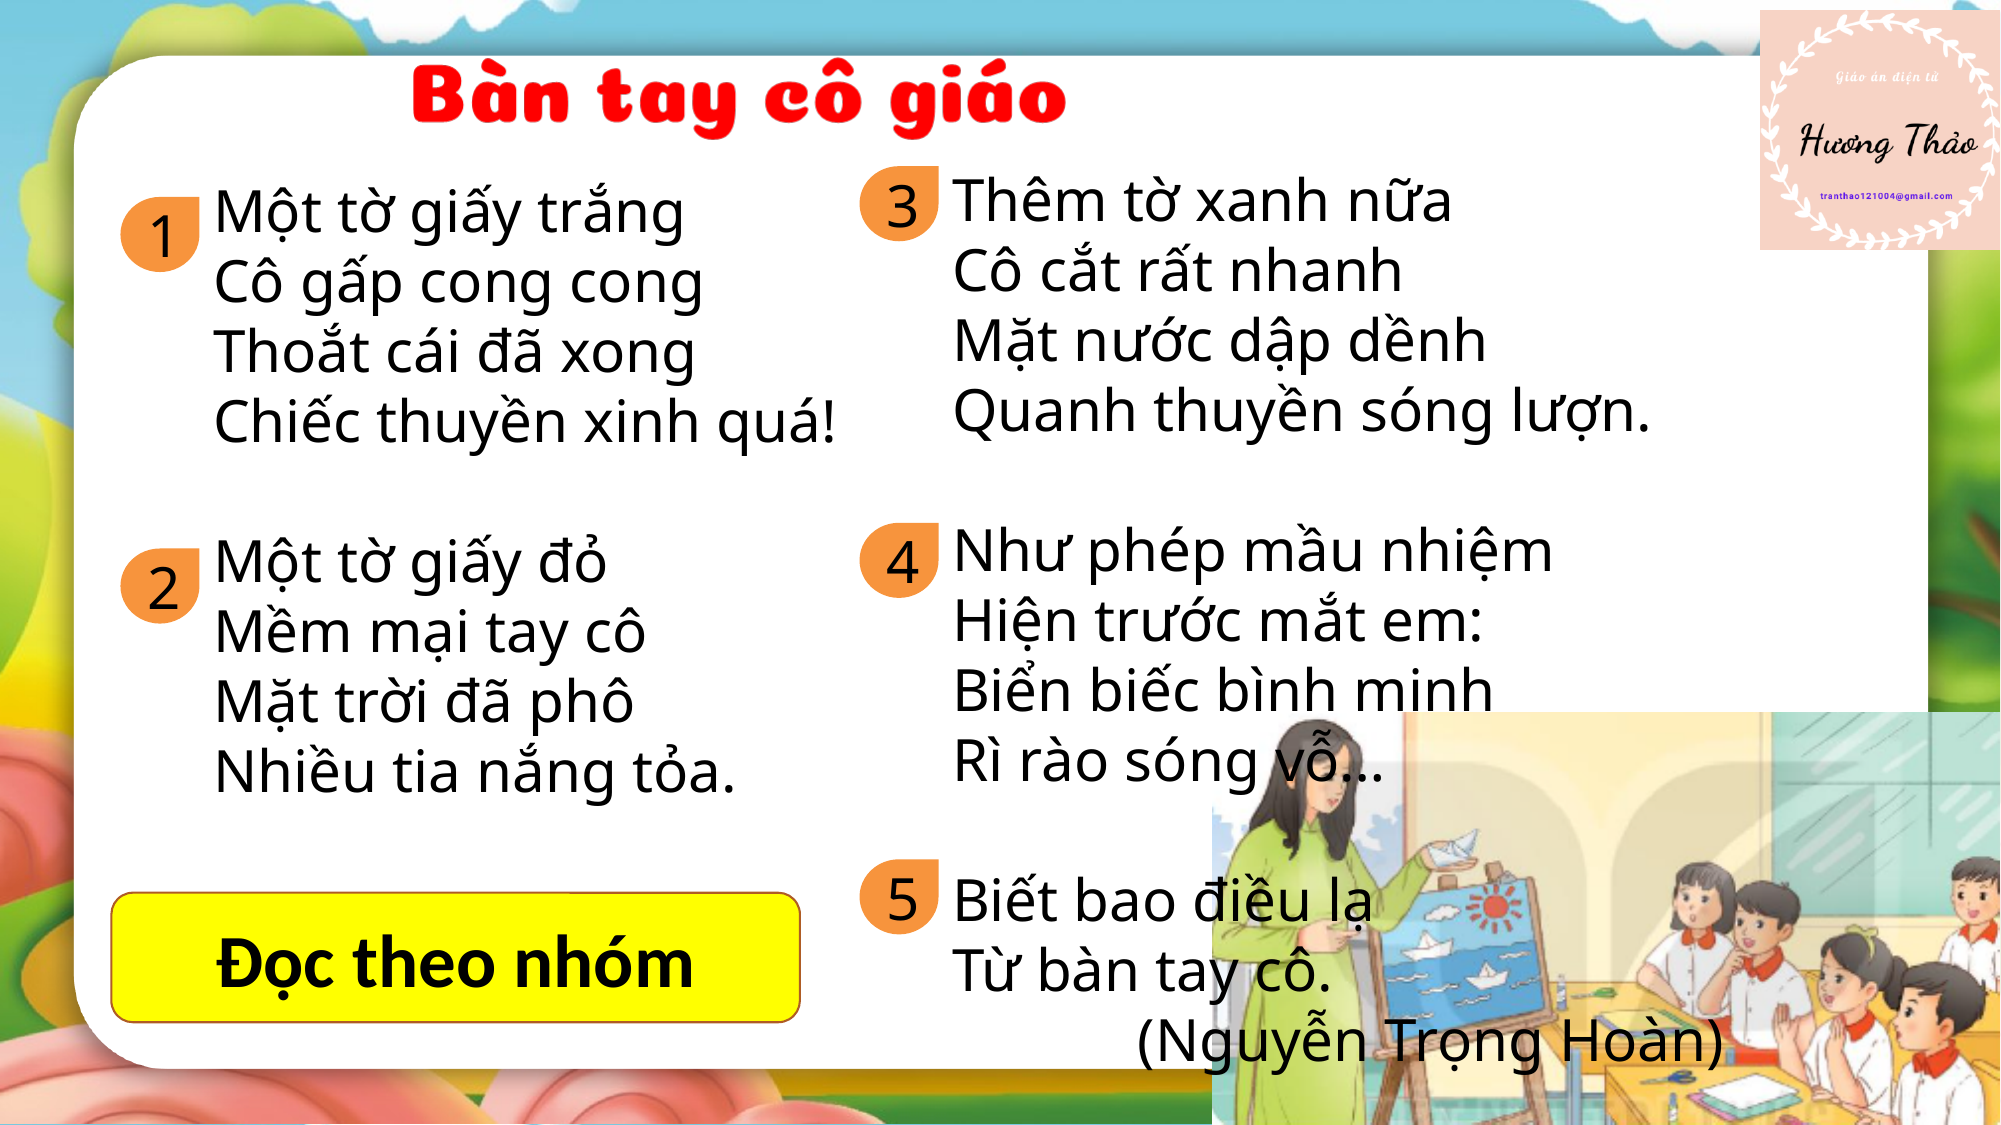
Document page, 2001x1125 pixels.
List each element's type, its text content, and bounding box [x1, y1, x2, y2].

text_box 1 [121, 197, 199, 272]
text_box Một tờ giấy trắng Cô gấp cong cong Thoắt cái đã xong Chiếc thuyền xinh quá! Một tờ giấy đỏ Mềm mại tay cô Mặt trời đã phô Nhiều tia nắng tỏa. [198, 167, 937, 812]
picture [0, 0, 2001, 1125]
text_box 5 [860, 860, 938, 934]
text_box 4 [860, 523, 938, 597]
text_box 3 [860, 198, 938, 241]
text_box 2 [121, 549, 199, 623]
text_box Thêm tờ xanh nữa Cô cắt rất nhanh Mặt nước dập dềnh Quanh thuyền sóng lượn. Như phép mầu nhiệm Hiện trước mắt em: Biển biếc bình minh Rì rào sóng vỗ… Biết bao điều lạ Từ bàn tay cô. (Nguyễn Trọng Hoàn) [937, 155, 1739, 1081]
text_box Đọc theo nhóm [110, 891, 801, 1024]
